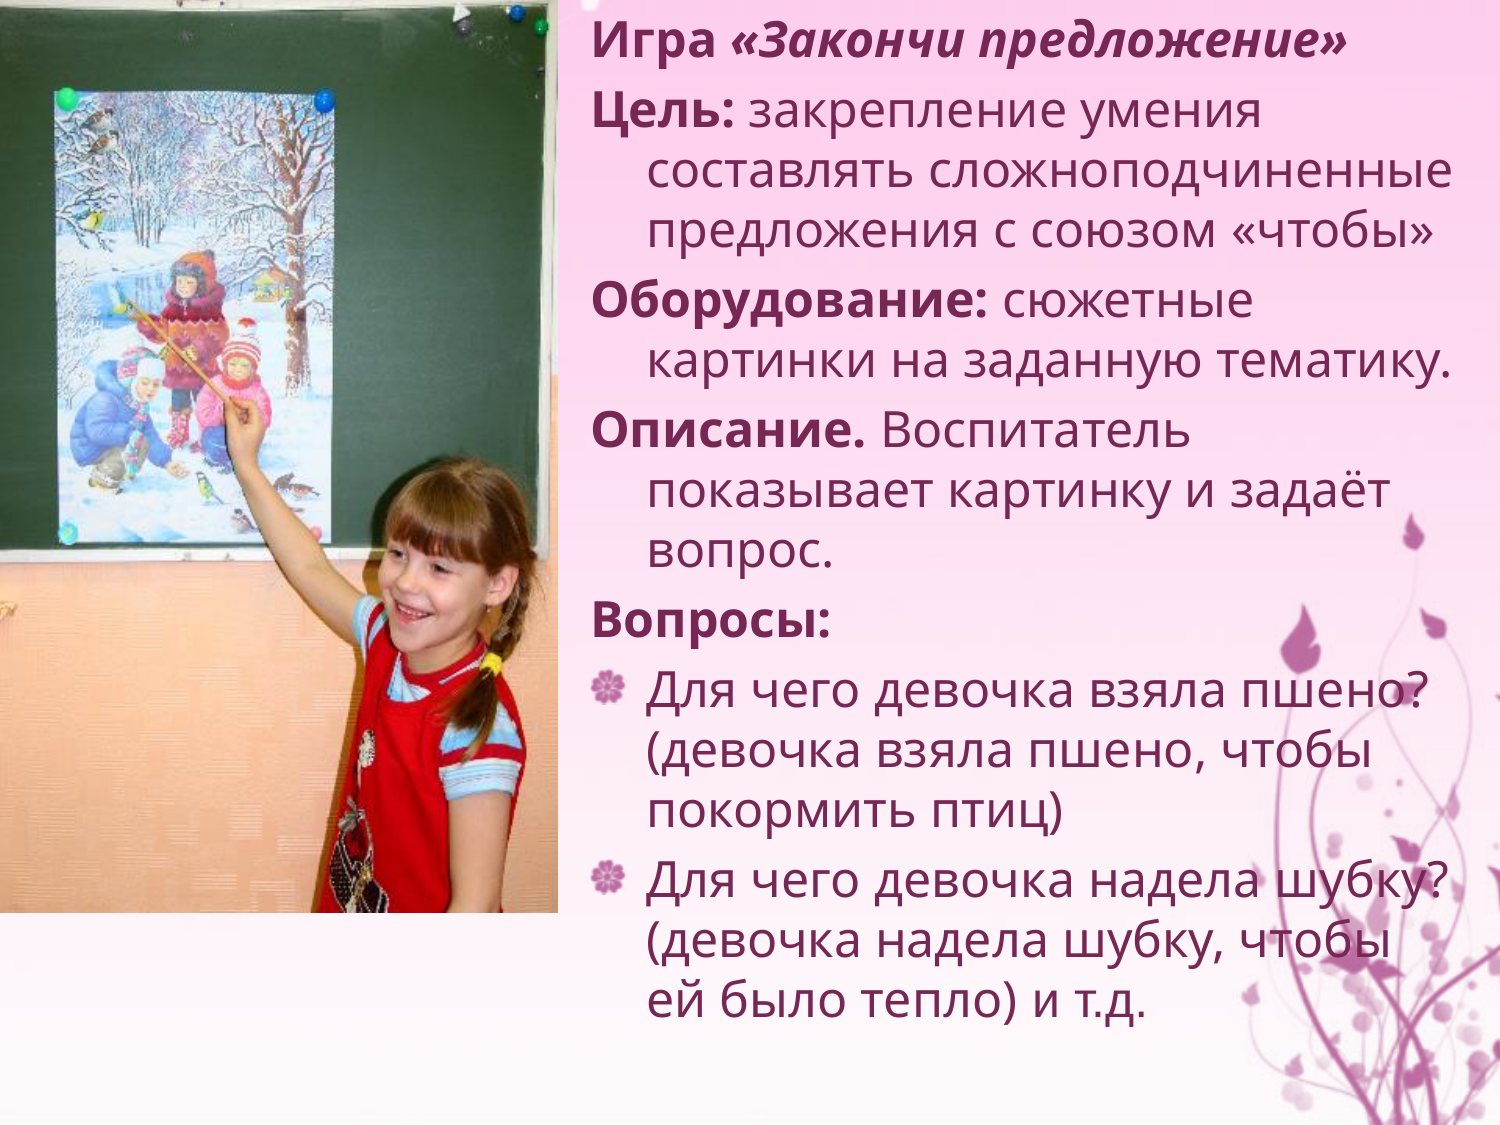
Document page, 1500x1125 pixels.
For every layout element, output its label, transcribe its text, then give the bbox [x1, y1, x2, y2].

picture [0, 0, 1500, 1125]
list Игра «Закончи предложение» Цель: закрепление умения составлять сложноподчиненные предложения с союзом «чтобы» Оборудование: сюжетные картинки на заданную тематику. Описание. Воспитатель показывает картинку и задаёт вопрос. Вопросы: Для чего девочка взяла пшено? (девочка взяла пшено, чтобы покормить птиц) Для чего девочка надела шубку? (девочка надела шубку, чтобы ей было тепло) и т.д. [574, 0, 1476, 1051]
picture [590, 669, 627, 705]
picture [590, 859, 627, 895]
